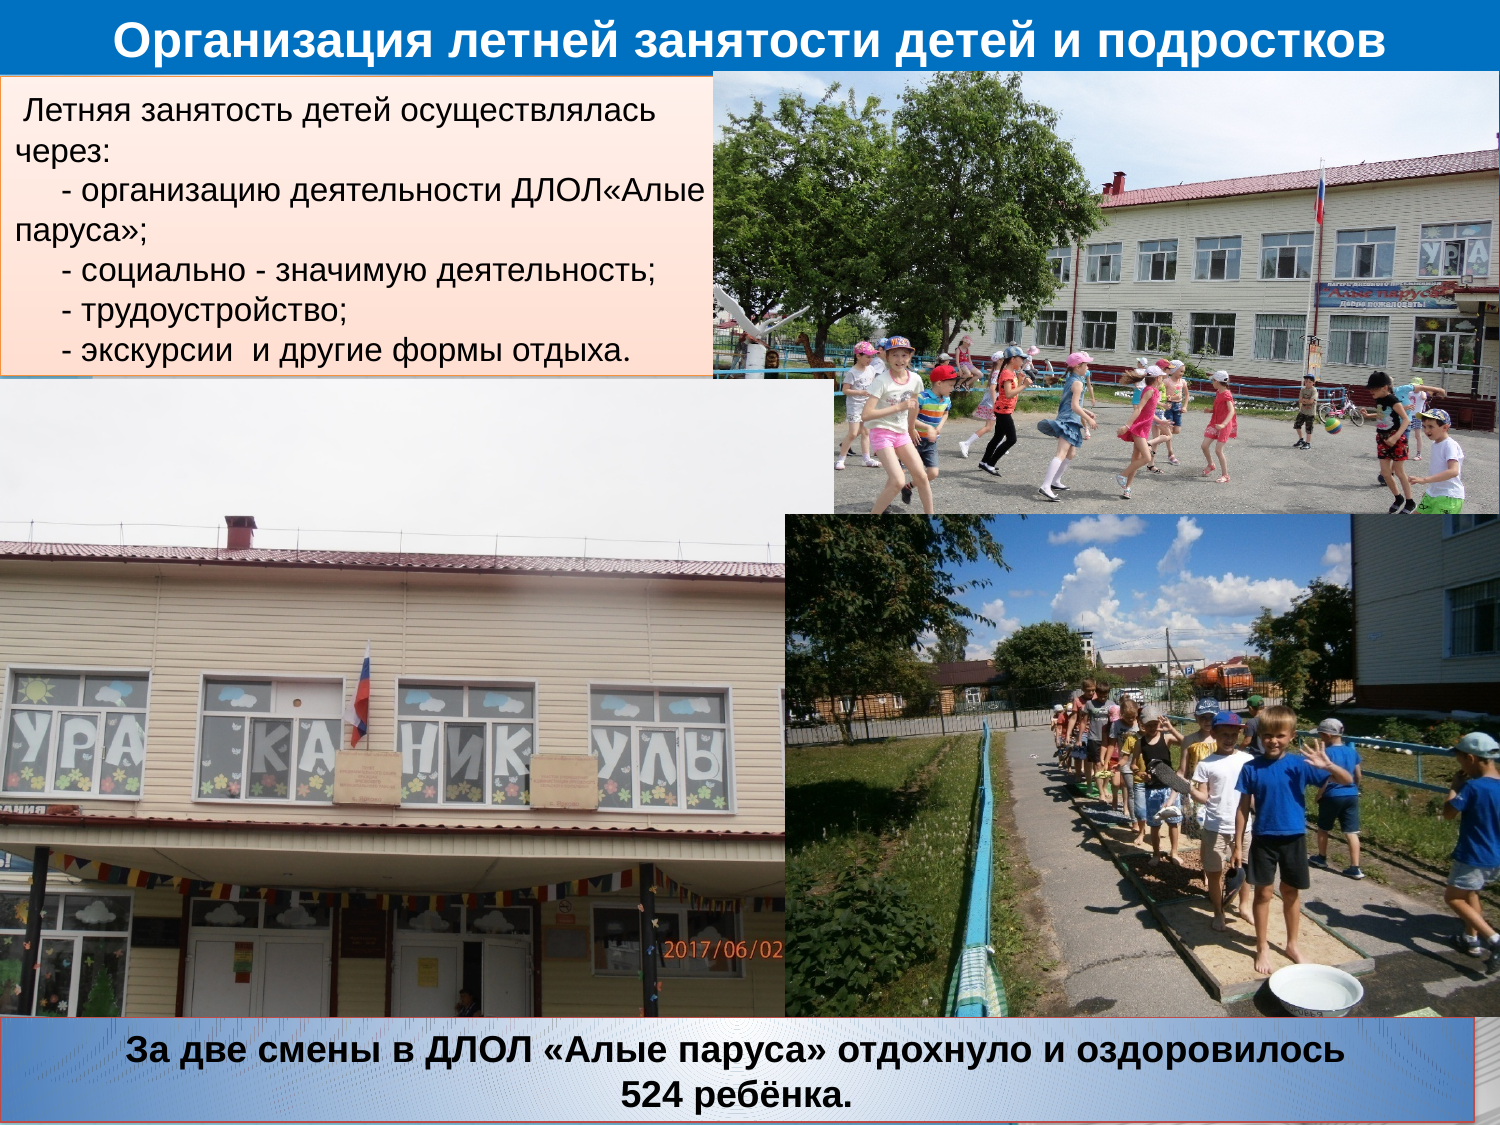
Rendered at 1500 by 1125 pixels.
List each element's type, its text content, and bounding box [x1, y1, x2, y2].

text_box Летняя занятость детей осуществлялась через: - организацию деятельности ДЛОЛ«Алые паруса»; - социально - значимую деятельность; - трудоустройство; - экскурсии и другие формы отдыха. [0, 76, 707, 376]
text_box За две смены в ДЛОЛ «Алые паруса» отдохнуло и оздоровилось 524 ребёнка. [0, 1023, 1475, 1123]
text_box Организация летней занятости детей и подростков [0, 0, 1500, 74]
picture [0, 71, 1500, 1125]
